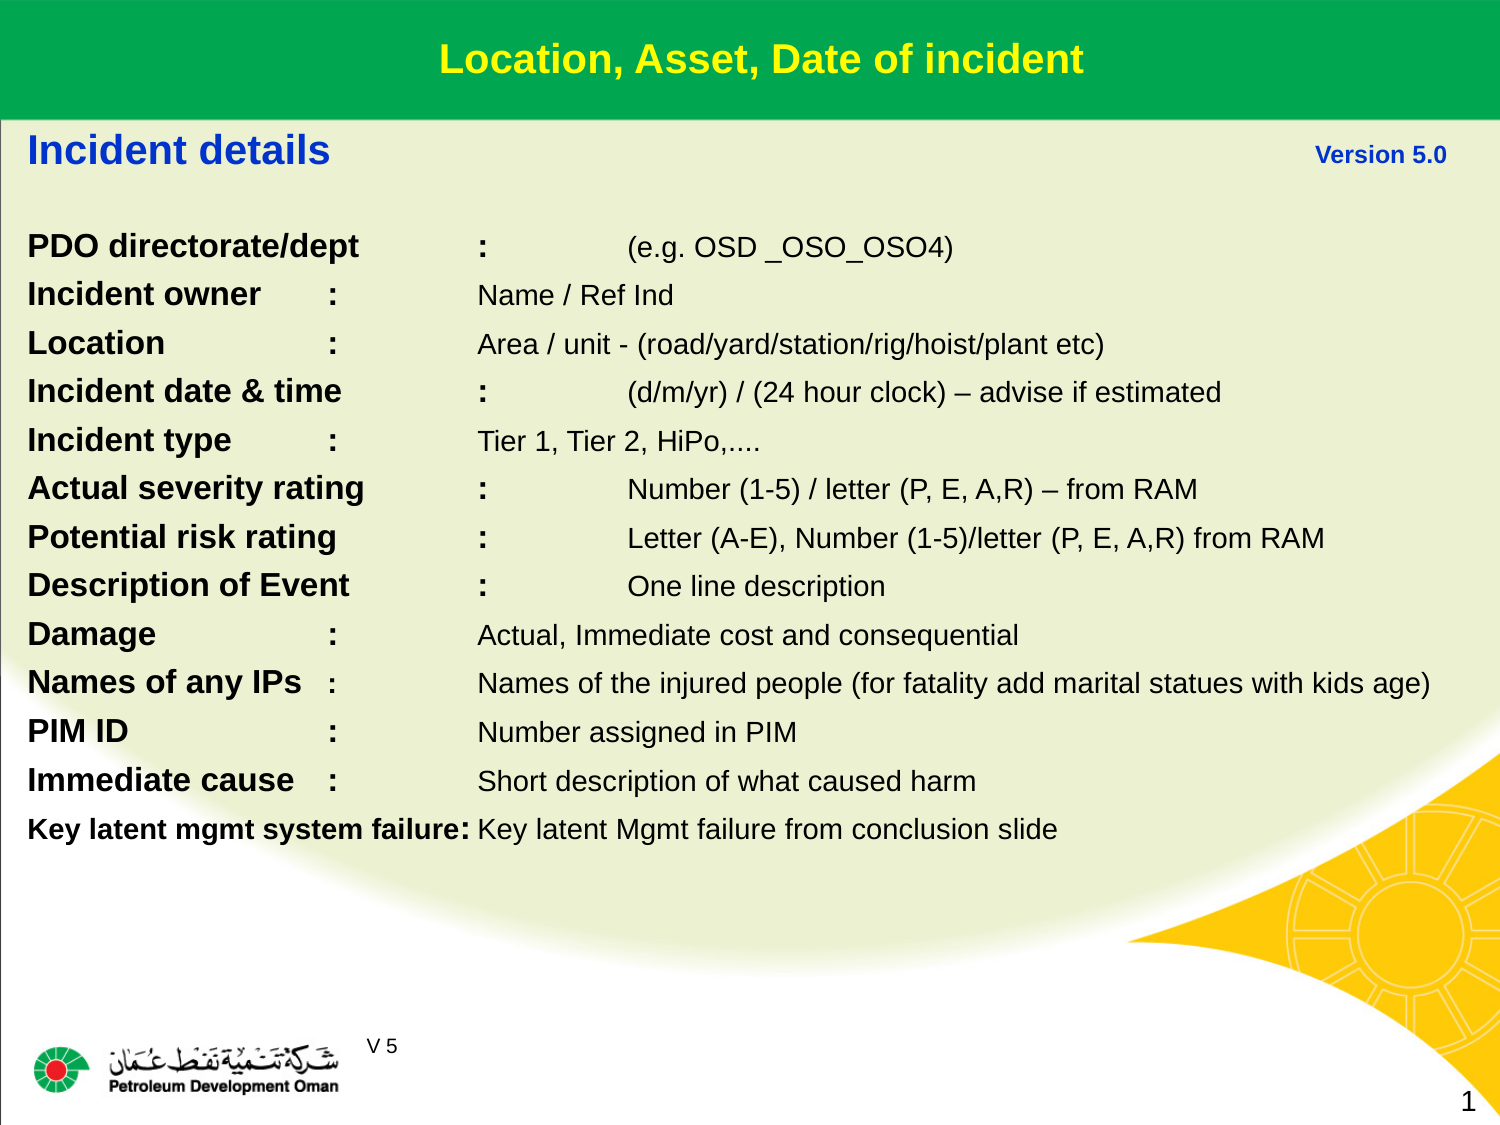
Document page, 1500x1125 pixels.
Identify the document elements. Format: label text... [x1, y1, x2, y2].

text_box Version 5.0 [1300, 137, 1463, 177]
text_box Location, Asset, Date of incident [48, 24, 1475, 90]
text_box Incident details PDO directorate/dept : (e.g. OSD _OSO_OSO4) Incident owner : Name / Ref Ind Location : Area / unit - (road/yard/station/rig/hoist/plant etc) Incident date & time : (d/m/yr) / (24 hour clock) – advise if estimated Incident type : Tier 1, Tier 2, HiPo,.... Actual severity rating : Number (1-5) / letter (P, E, A,R) – from RAM Potential risk rating : Letter (A-E), Number (1-5)/letter (P, E, A,R) from RAM Description of Event : One line description Damage : Actual, Immediate cost and consequential Names of any IPs : Names of the injured people (for fatality add marital statues with kids age) PIM ID : Number assigned in PIM Immediate cause : Short description of what caused harm Key latent mgmt system failure: Key latent Mgmt failure from conclusion slide [12, 125, 1475, 963]
picture [0, 0, 1500, 1125]
slide_number 1 [1312, 1074, 1500, 1125]
